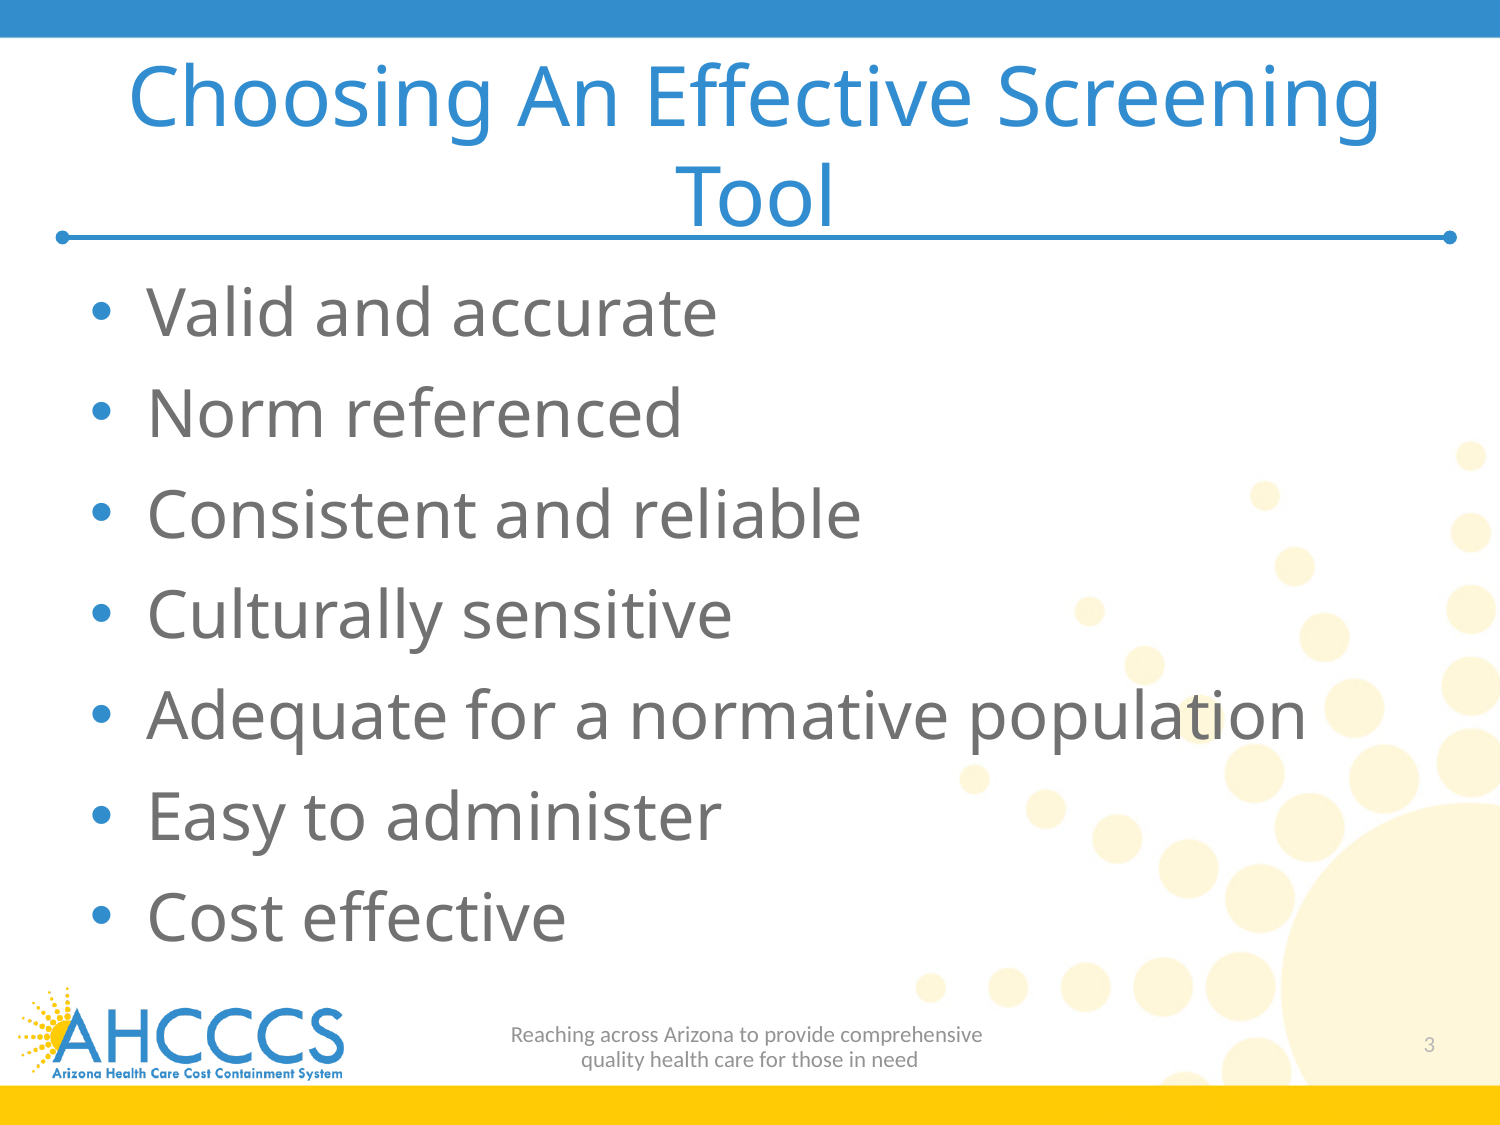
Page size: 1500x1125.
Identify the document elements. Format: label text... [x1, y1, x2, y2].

picture [0, 1079, 1500, 1125]
list Valid and accurate Norm referenced Consistent and reliable Culturally sensitive Adequate for a normative population Easy to administer Cost effective [75, 262, 1450, 980]
picture [0, 0, 1500, 1016]
title Choosing An Effective Screening Tool [75, 50, 1438, 250]
footer Reaching across Arizona to provide comprehensive quality health care for those in need [0, 1016, 1500, 1079]
